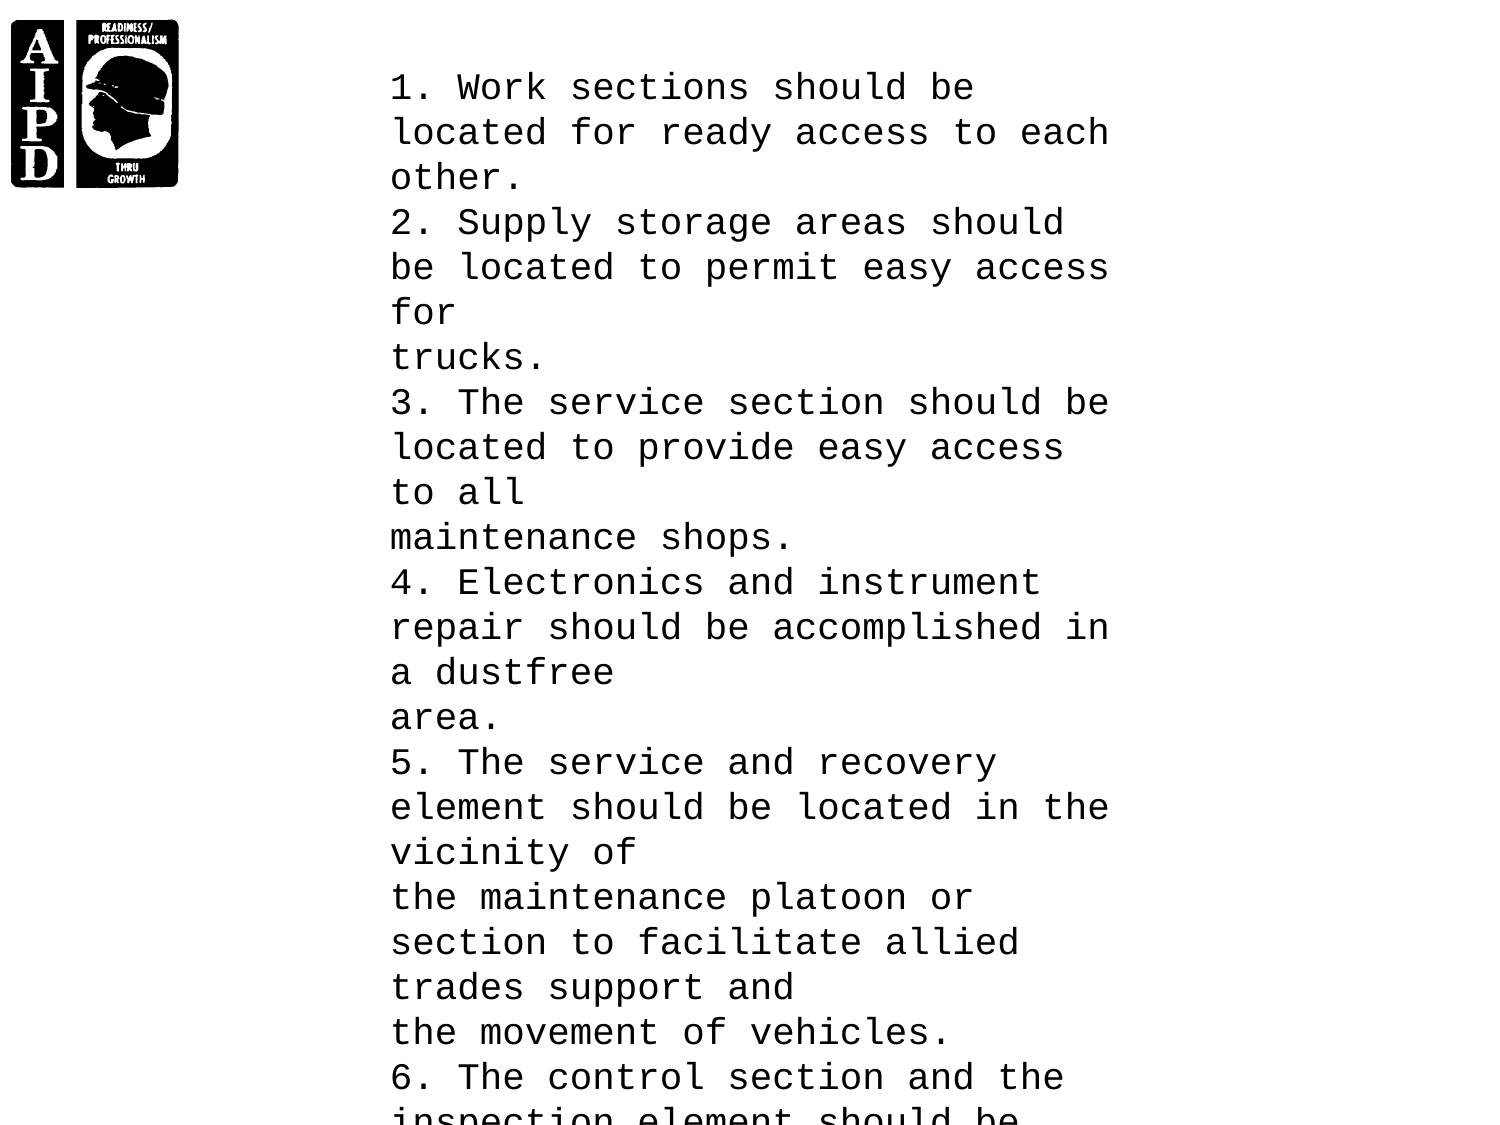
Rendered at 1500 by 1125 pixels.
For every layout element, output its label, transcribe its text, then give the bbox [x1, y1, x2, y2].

text_box 1. Work sections should be located for ready access to each other. 2. Supply storage areas should be located to permit easy access for trucks. 3. The service section should be located to provide easy access to all maintenance shops. 4. Electronics and instrument repair should be accomplished in a dustfree area. 5. The service and recovery element should be located in the vicinity of the maintenance platoon or section to facilitate allied trades support and the movement of vehicles. 6. The control section and the inspection element should be located near the main entrance to the facility. 7. The supply platoon should be located near an entrance to keep heavy traffic out of the work areas. [374, 55, 1125, 1125]
picture [0, 0, 187, 201]
